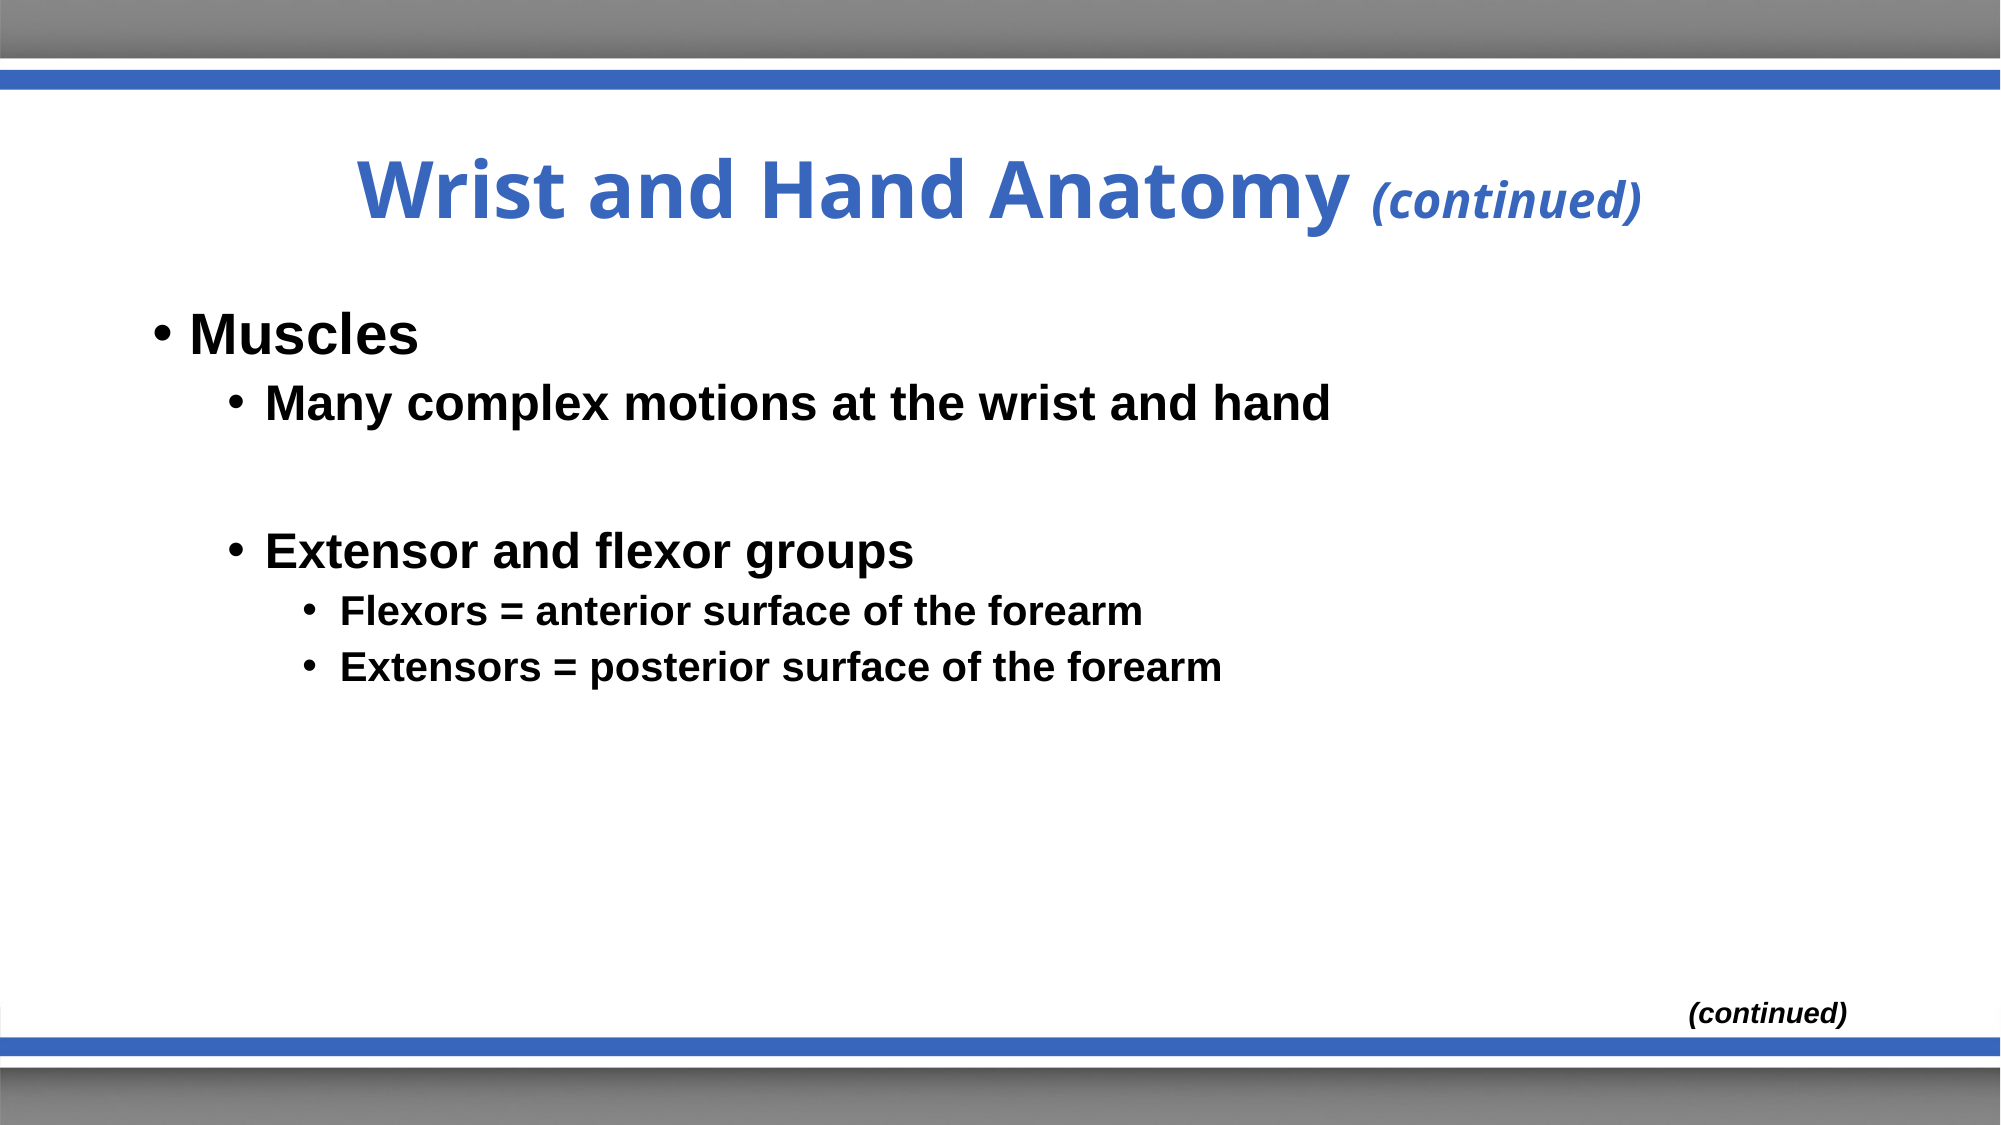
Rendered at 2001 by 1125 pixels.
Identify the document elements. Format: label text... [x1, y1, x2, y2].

title Wrist and Hand Anatomy (continued) [137, 159, 1863, 227]
picture [0, 0, 2001, 1125]
list Muscles Many complex motions at the wrist and hand Extensor and flexor groups Flexors = anterior surface of the forearm Extensors = posterior surface of the forearm (continued) [137, 296, 1863, 981]
